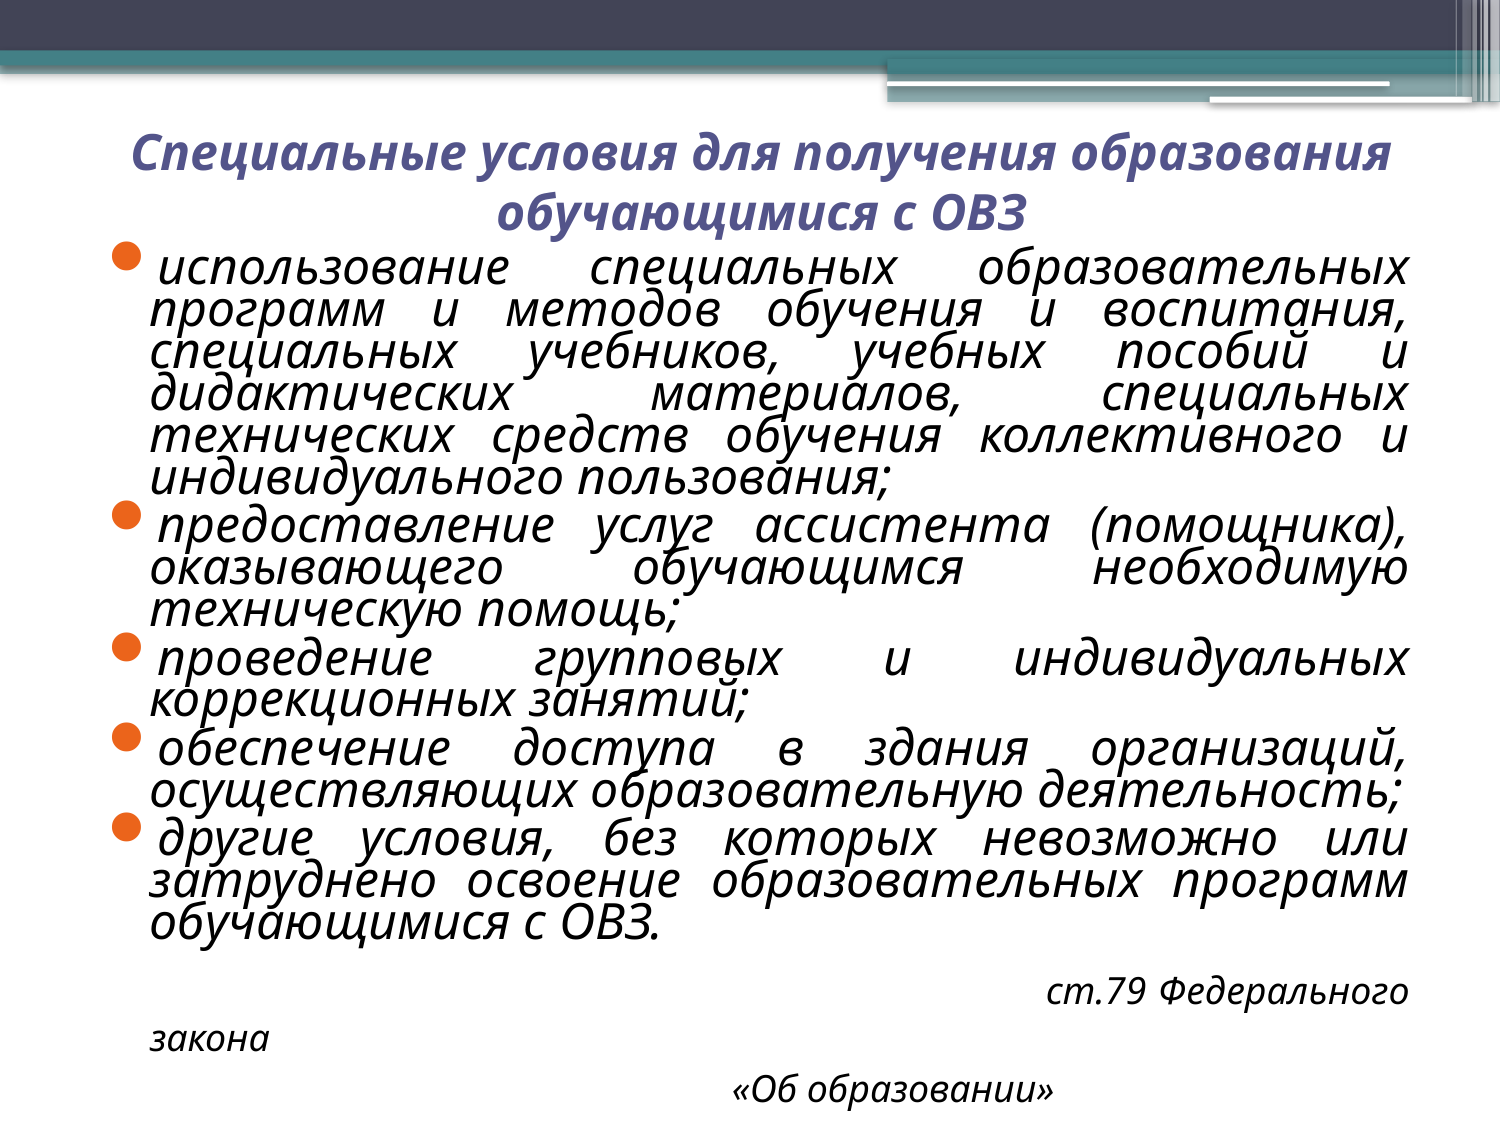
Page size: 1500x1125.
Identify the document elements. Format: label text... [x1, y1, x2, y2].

list использование специальных образовательных программ и методов обучения и воспитания, специальных учебников, учебных пособий и дидактических материалов, специальных технических средств обучения коллективного и индивидуального пользования; предоставление услуг ассистента (помощника), оказывающего обучающимся необходимую техническую помощь; проведение групповых и индивидуальных коррекционных занятий; обеспечение доступа в здания организаций, осуществляющих образовательную деятельность; другие условия, без которых невозможно или затруднено освоение образовательных программ обучающимися с ОВЗ. ст.79 Федерального закона «Об образовании» [74, 243, 1426, 1079]
text_box Специальные условия для получения образования обучающимися с ОВЗ [105, 113, 1418, 249]
